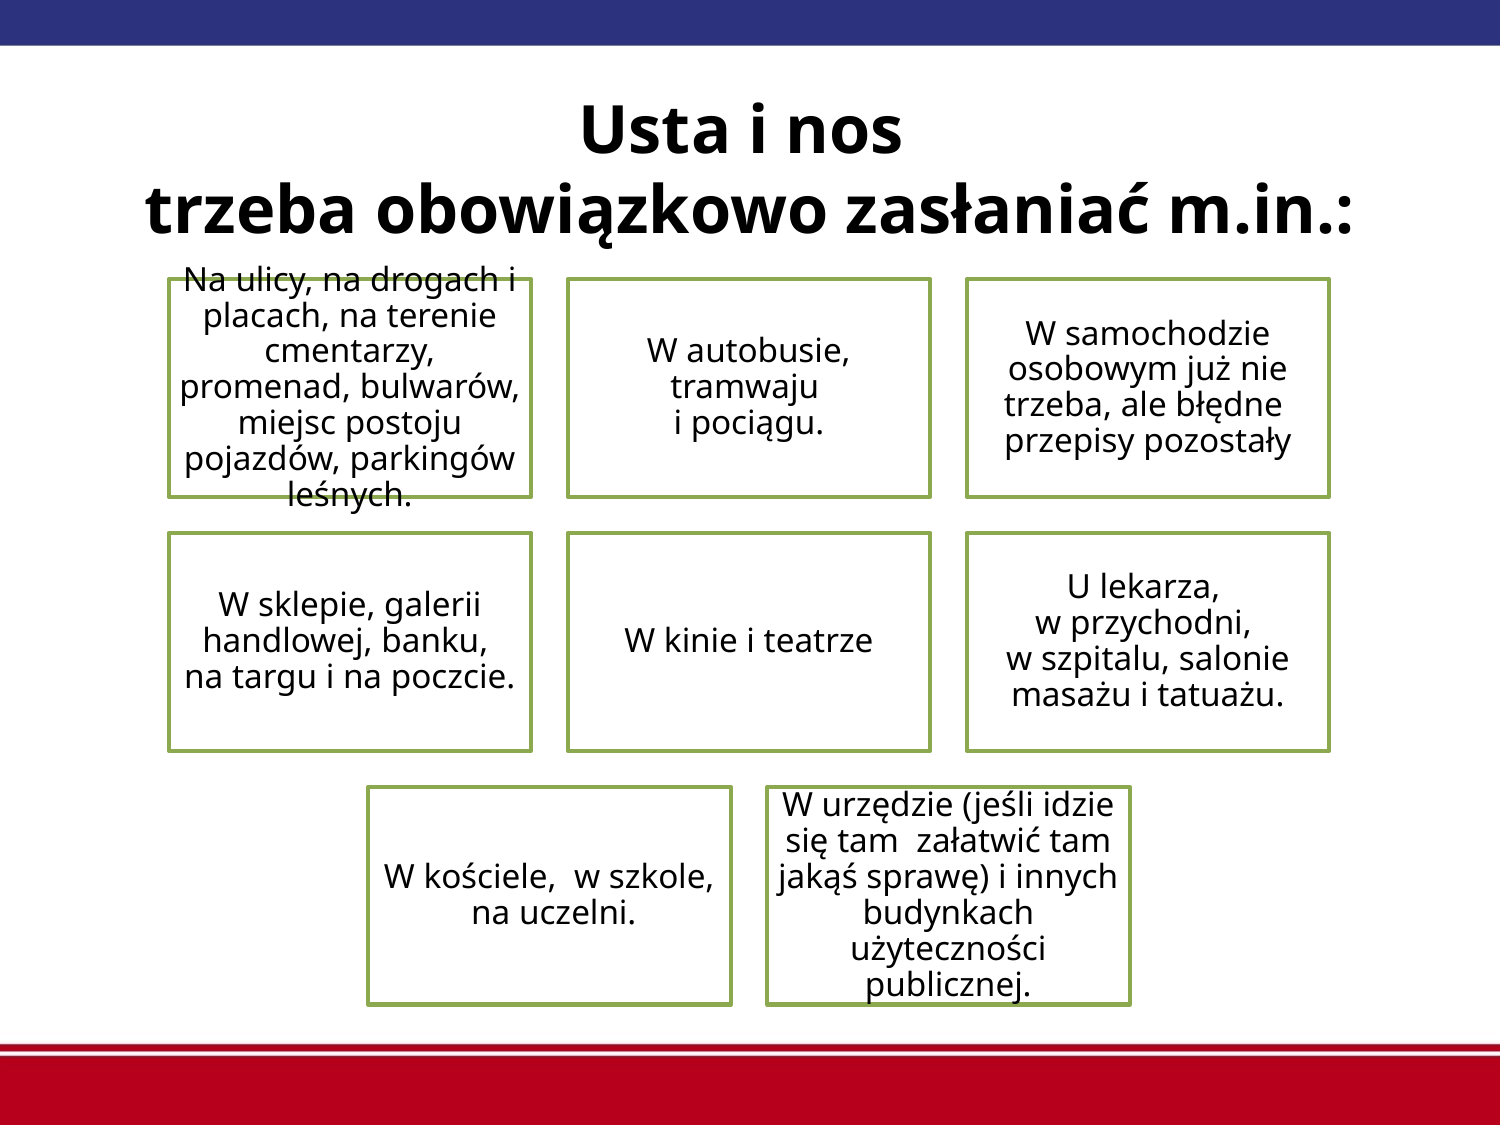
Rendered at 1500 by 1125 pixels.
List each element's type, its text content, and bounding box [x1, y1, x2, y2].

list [74, 278, 1424, 1006]
title Usta i nos trzeba obowiązkowo zasłaniać m.in.: [76, 66, 1424, 268]
picture [0, 0, 1500, 1125]
